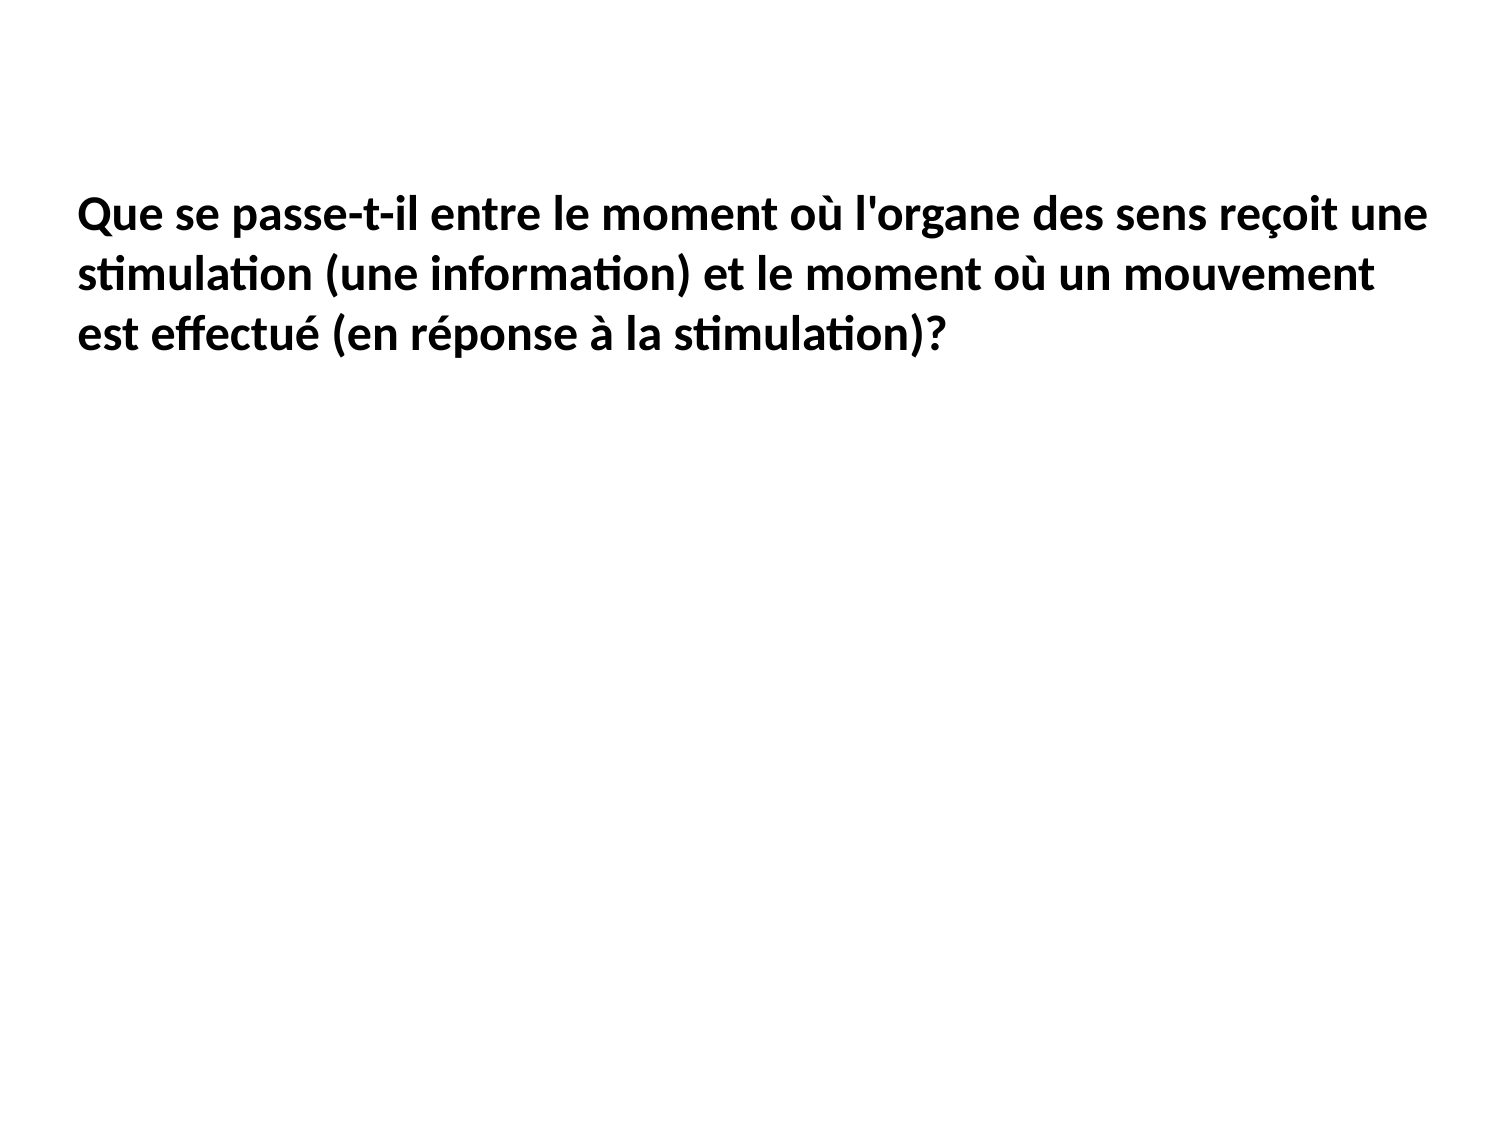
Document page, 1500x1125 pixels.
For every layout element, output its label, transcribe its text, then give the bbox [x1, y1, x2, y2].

text_box Que se passe-t-il entre le moment où l'organe des sens reçoit une stimulation (une information) et le moment où un mouvement est effectué (en réponse à la stimulation)? [62, 172, 1447, 368]
